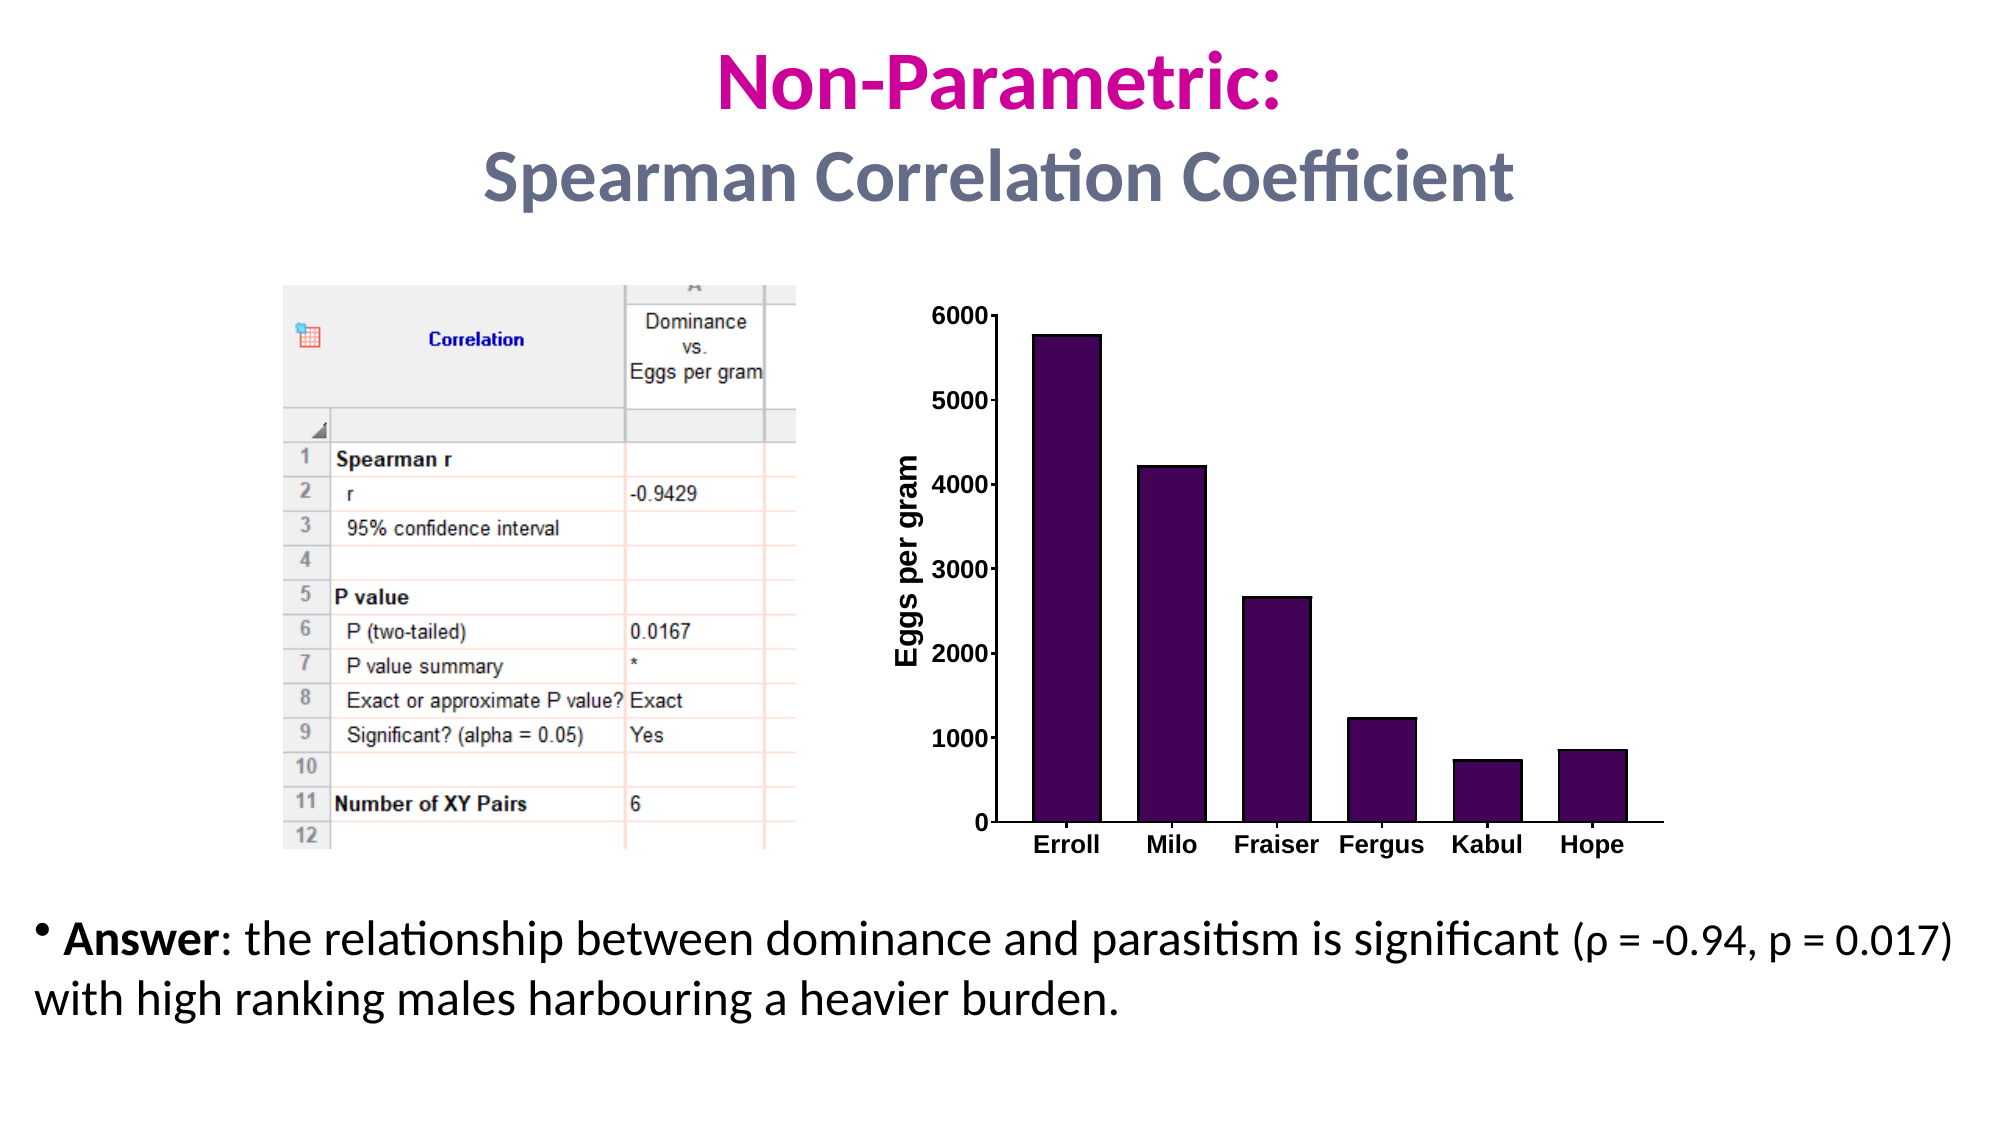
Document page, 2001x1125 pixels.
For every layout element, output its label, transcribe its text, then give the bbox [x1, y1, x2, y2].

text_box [874, 275, 1740, 882]
text_box Answer: the relationship between dominance and parasitism is significant (ρ = -0.94, p = 0.017) with high ranking males harbouring a heavier burden. [19, 897, 1981, 1033]
text_box Non-Parametric: Spearman Correlation Coefficient [324, 19, 1675, 100]
picture [283, 285, 797, 849]
